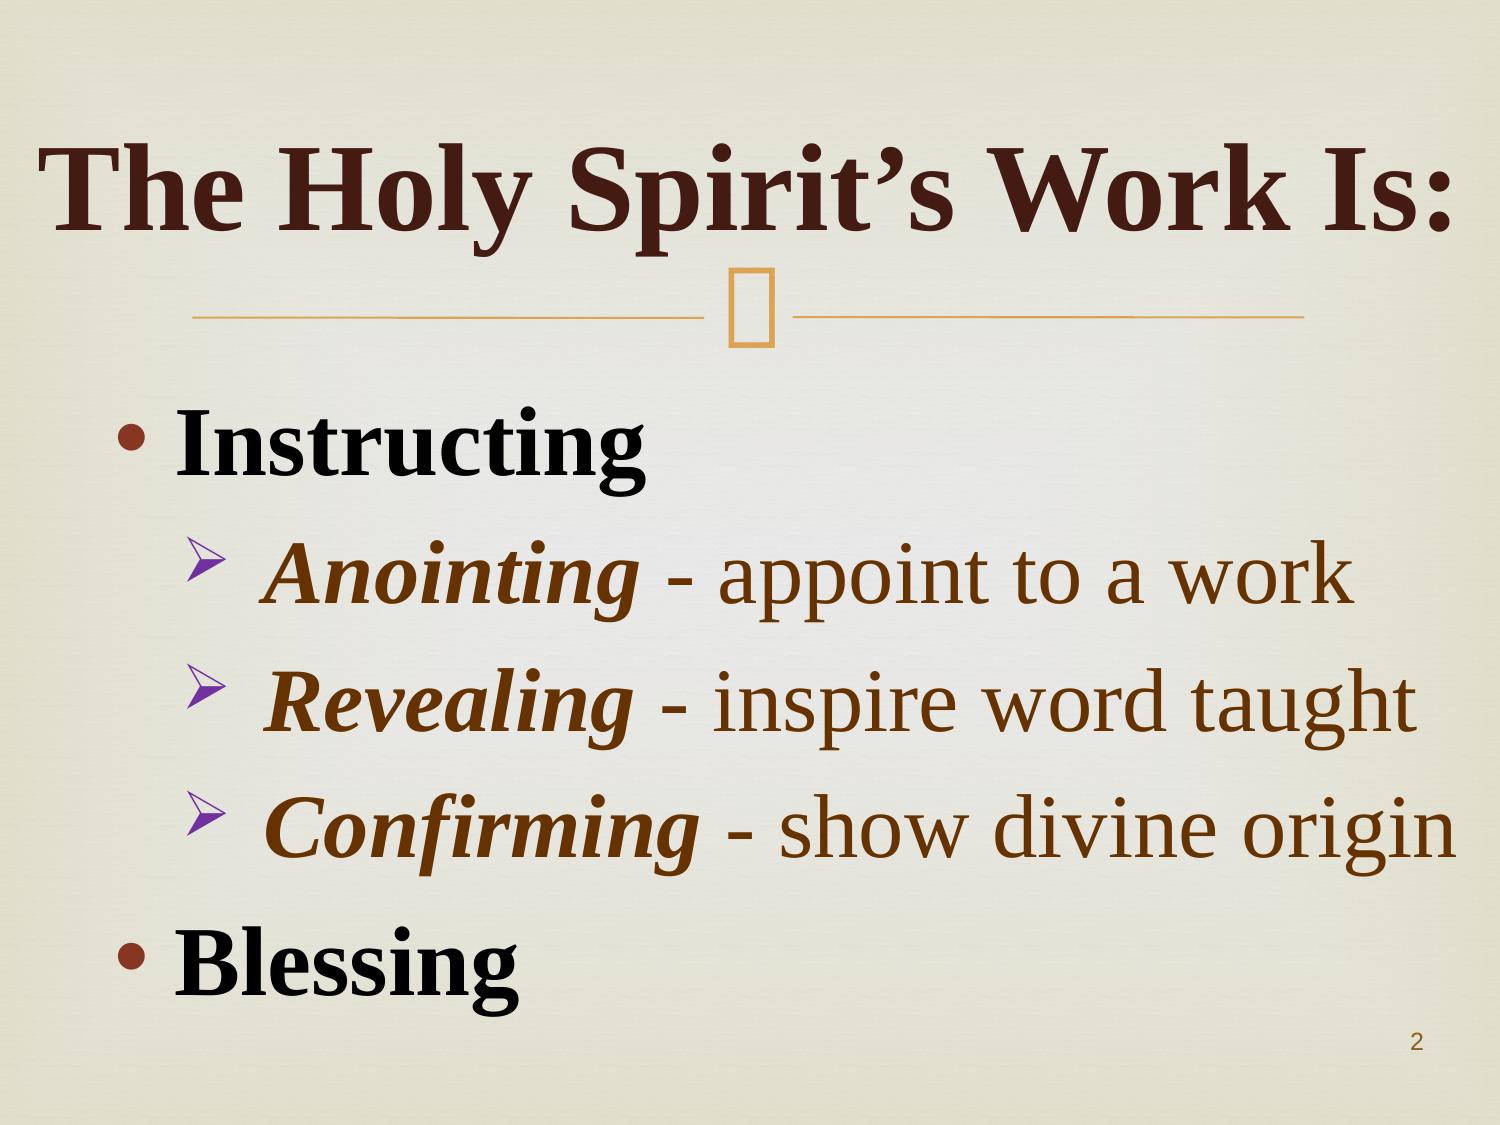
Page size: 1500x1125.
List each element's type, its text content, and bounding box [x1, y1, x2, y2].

list Instructing Anointing - appoint to a work Revealing - inspire word taught Confirming - show divine origin Blessing [99, 368, 1488, 1063]
slide_number 2 [1089, 1010, 1440, 1071]
title The Holy Spirit’s Work Is: [0, 93, 1500, 267]
